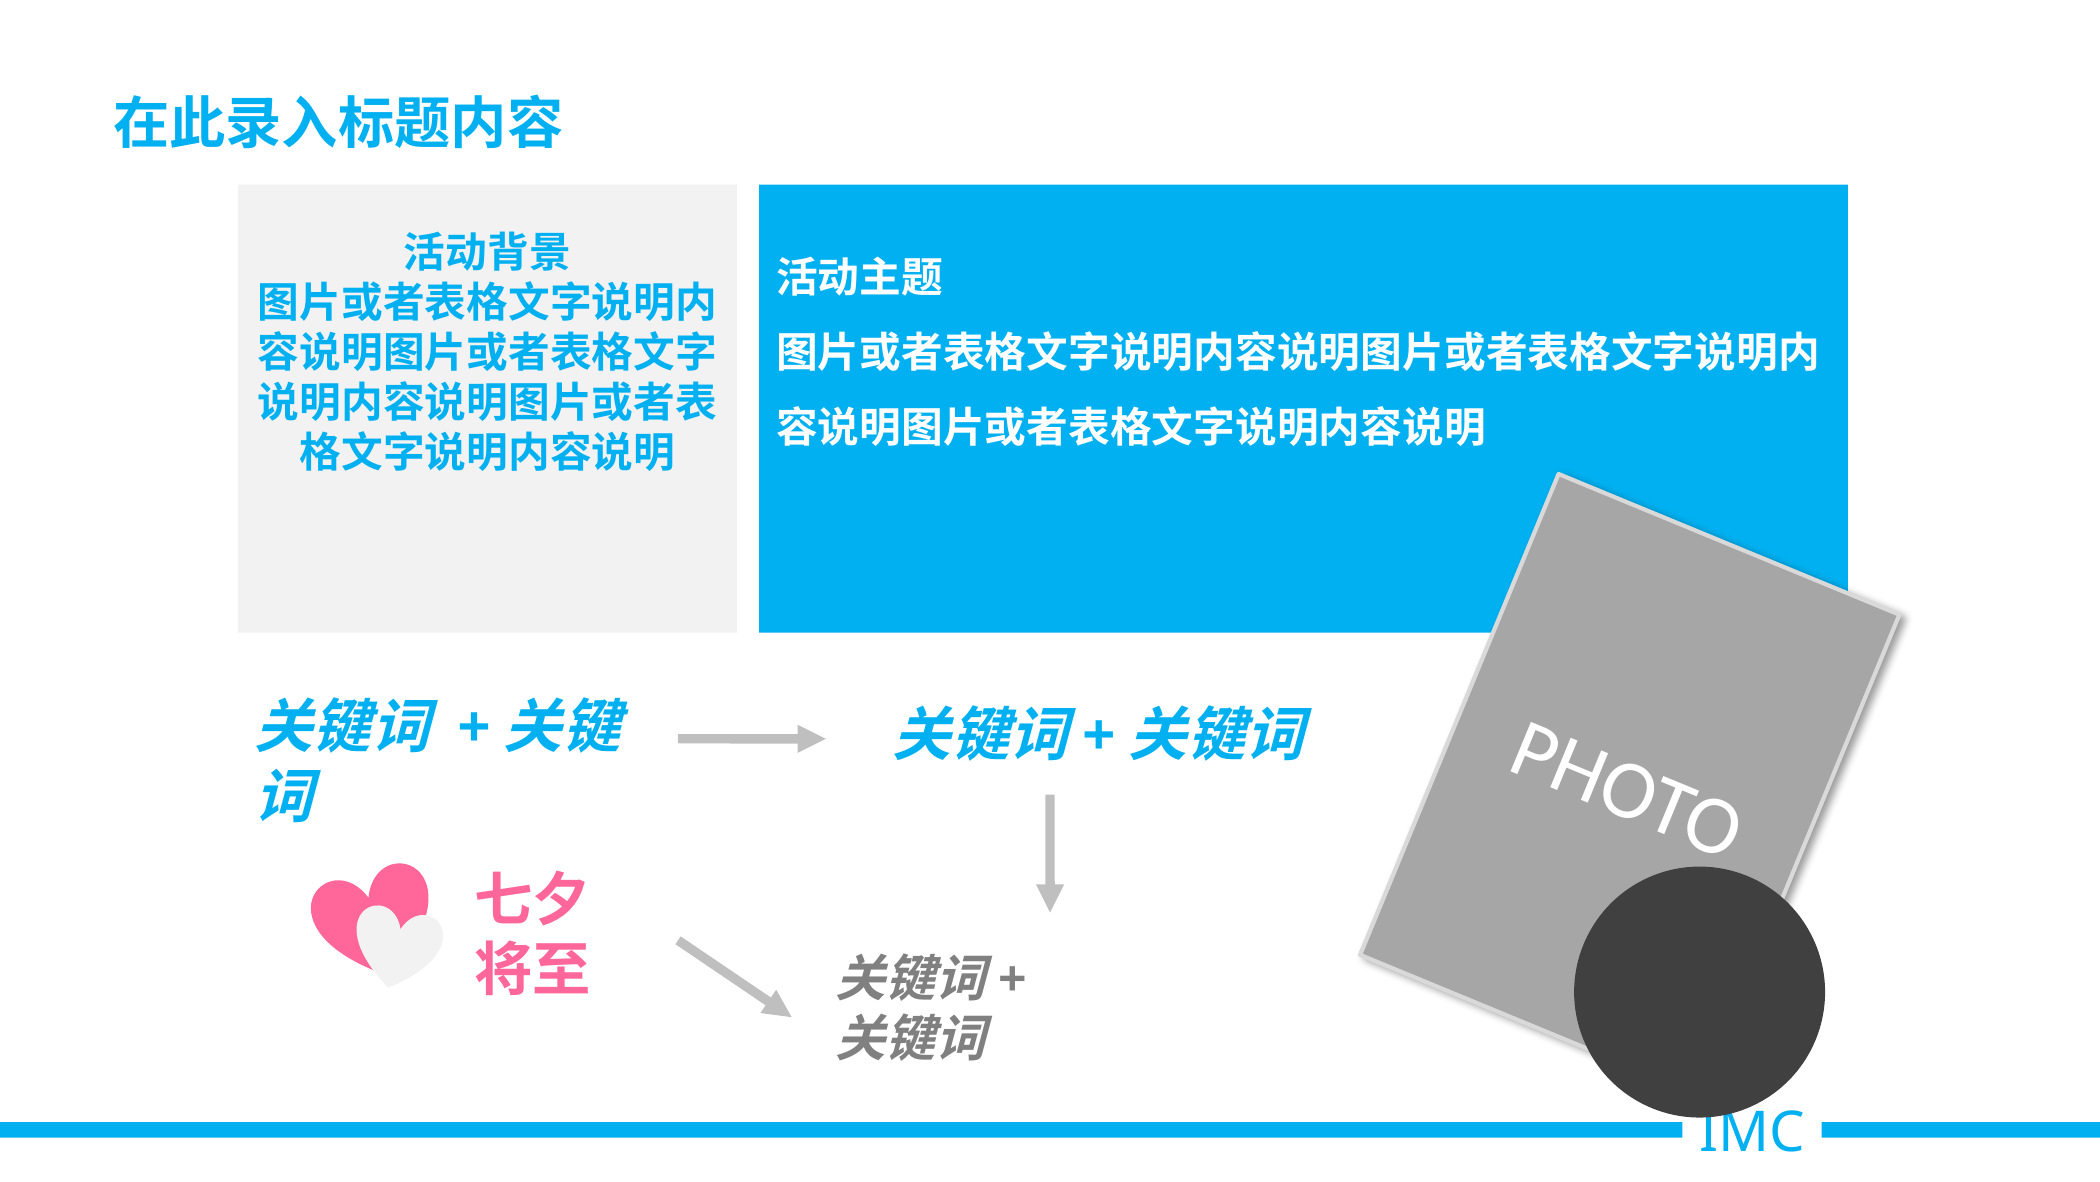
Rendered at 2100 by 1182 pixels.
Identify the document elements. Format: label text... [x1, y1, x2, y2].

text_box 七夕 将至 [457, 854, 609, 1011]
text_box 活动背景 图片或者表格文字说明内容说明图片或者表格文字说明内容说明图片或者表格文字说明内容说明 [237, 184, 737, 633]
text_box [354, 903, 446, 990]
text_box 活动主题 图片或者表格文字说明内容说明图片或者表格文字说明内容说明图片或者表格文字说明内容说明 [759, 184, 1848, 633]
text_box 关键词+ 关键词 [818, 937, 1043, 1075]
text_box [678, 940, 792, 1018]
text_box 关键词+关键词 [876, 688, 1321, 776]
text_box [1572, 864, 1828, 1120]
text_box PHOTO [1358, 472, 1902, 1050]
title 在此录入标题内容 [96, 73, 1987, 168]
text_box [678, 732, 826, 746]
text_box 关键词 +关键词 [237, 680, 678, 838]
text_box [1043, 794, 1057, 913]
text_box [308, 861, 431, 972]
